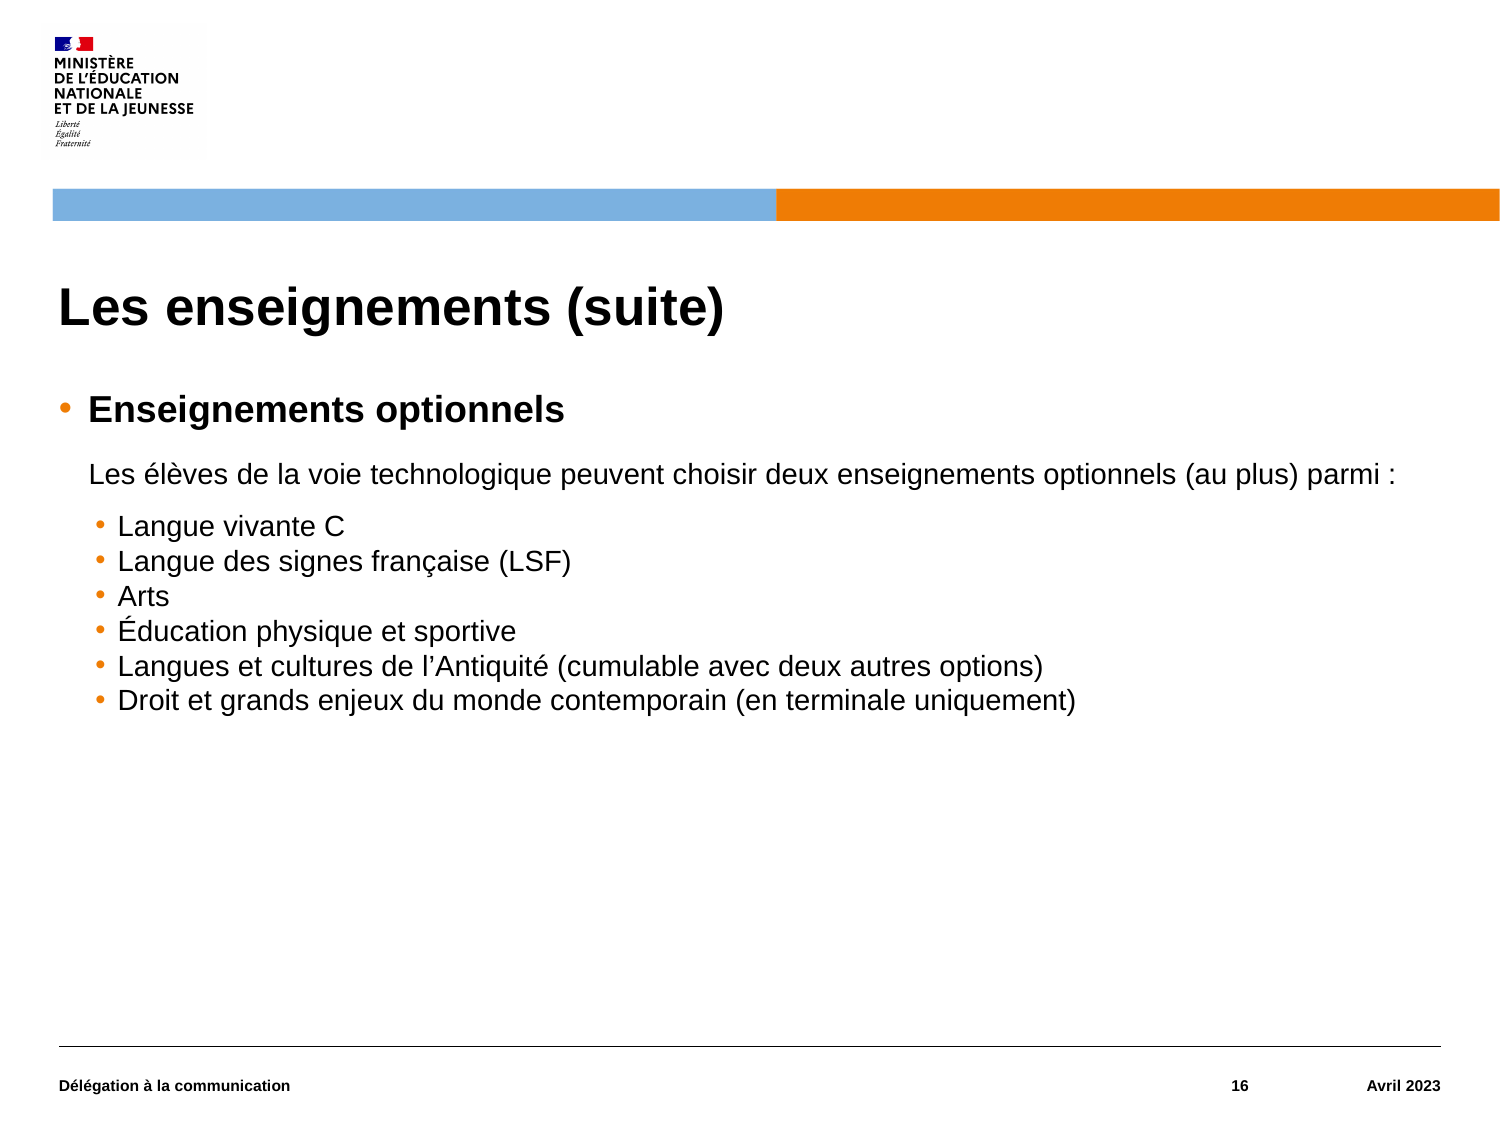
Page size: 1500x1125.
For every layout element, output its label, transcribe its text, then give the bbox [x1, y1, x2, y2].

picture [41, 23, 207, 160]
slide_number Avril 2023 [1249, 1046, 1441, 1125]
list Enseignements optionnels Les élèves de la voie technologique peuvent choisir deux enseignements optionnels (au plus) parmi : Langue vivante C Langue des signes française (LSF) Arts Éducation physique et sportive Langues et cultures de l’Antiquité (cumulable avec deux autres options) Droit et grands enjeux du monde contemporain (en terminale uniquement) [59, 385, 1441, 968]
footer Délégation à la communication [59, 1046, 1027, 1125]
title Les enseignements (suite) [59, 279, 1441, 359]
slide_number 16 [1027, 1046, 1249, 1125]
picture [52, 188, 1500, 221]
